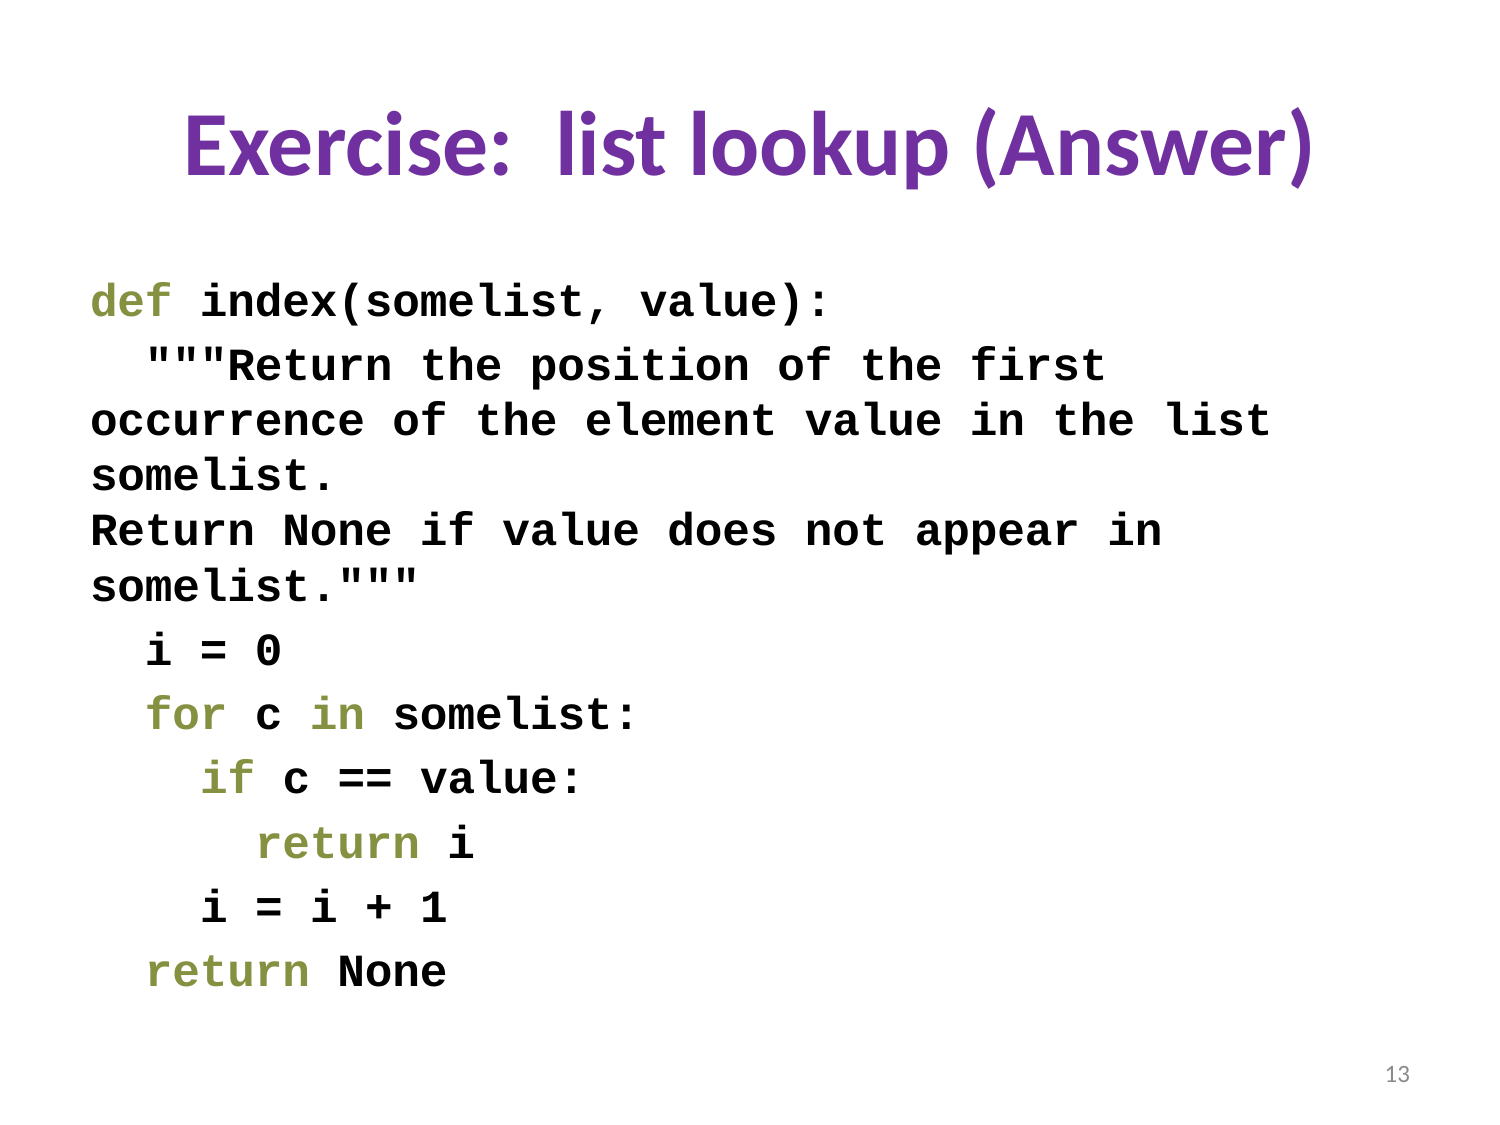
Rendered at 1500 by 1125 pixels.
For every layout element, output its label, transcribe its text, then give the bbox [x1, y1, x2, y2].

list def index(somelist, value): """Return the position of the first occurrence of the element value in the list somelist. Return None if value does not appear in somelist.""" i = 0 for c in somelist: if c == value: return i i = i + 1 return None [75, 262, 1425, 1005]
title Exercise: list lookup (Answer) [75, 45, 1425, 233]
slide_number 13 [1074, 1042, 1425, 1103]
